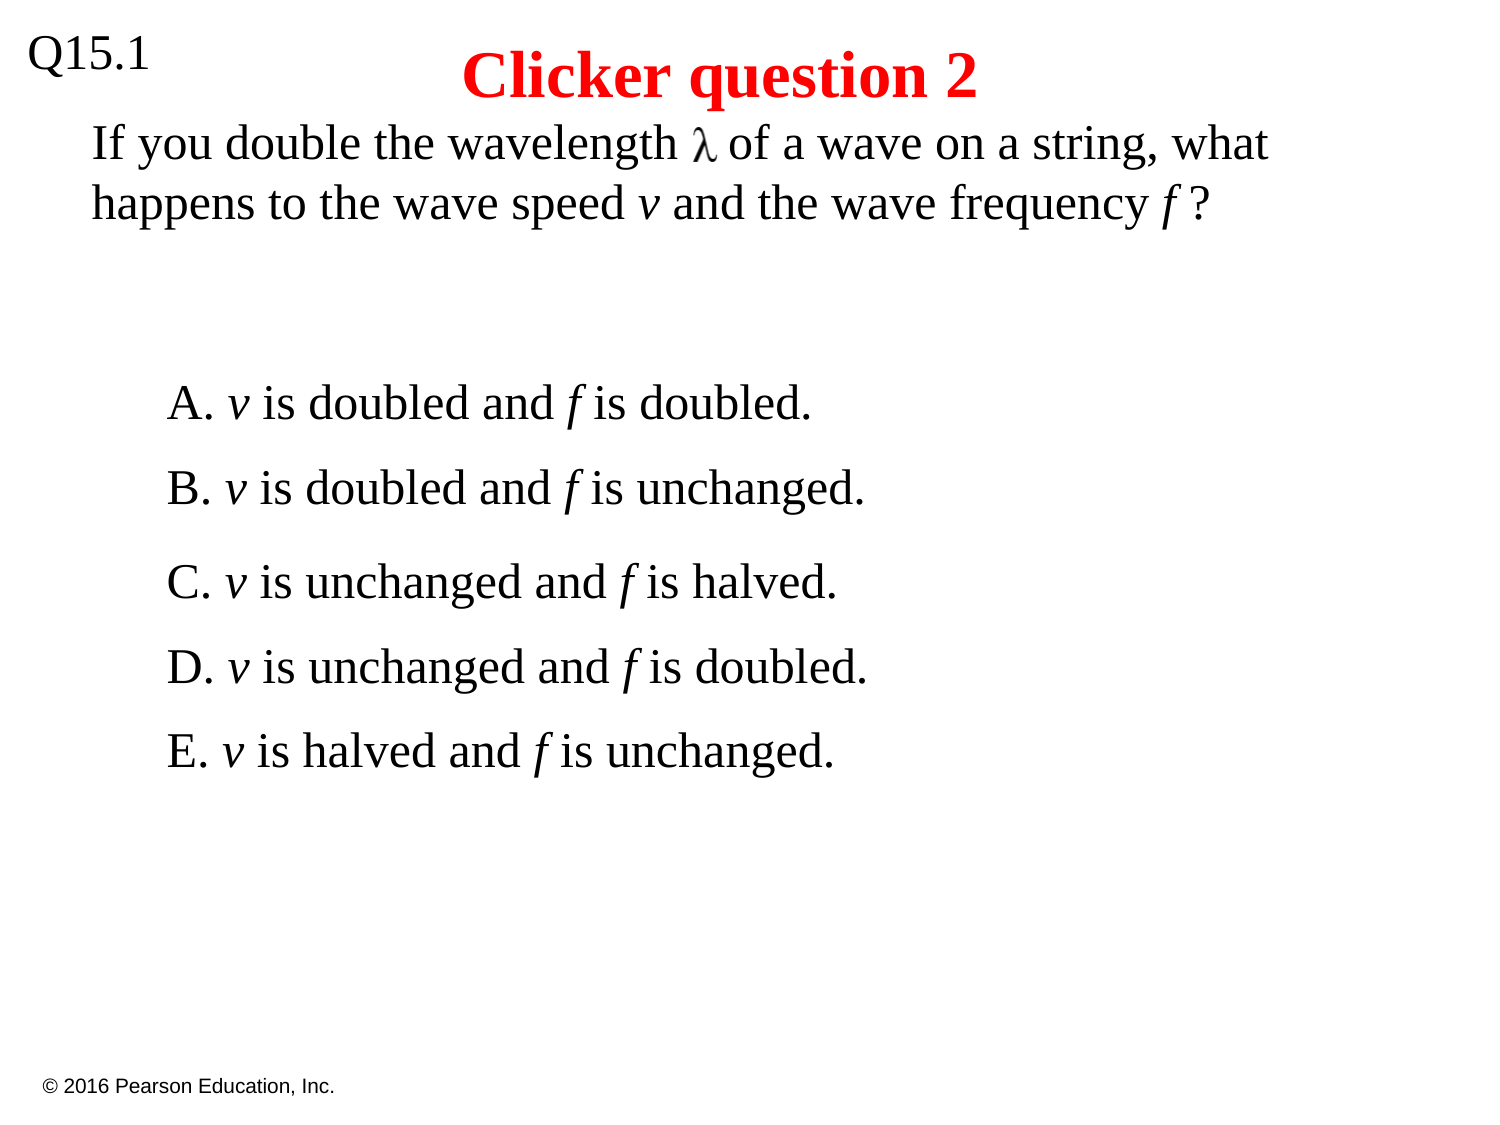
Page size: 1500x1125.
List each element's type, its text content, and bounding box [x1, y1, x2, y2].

text_box Q15.1 [12, 12, 225, 88]
text_box A. v is doubled and f is doubled. B. v is doubled and f is unchanged. C. v is unchanged and f is halved. D. v is unchanged and f is doubled. E. v is halved and f is unchanged. [151, 362, 915, 786]
picture [689, 122, 721, 166]
text_box If you double the wavelength of a wave on a string, what happens to the wave speed v and the wave frequency f ? [76, 101, 1302, 237]
text_box Clicker question 2 [446, 23, 1035, 118]
